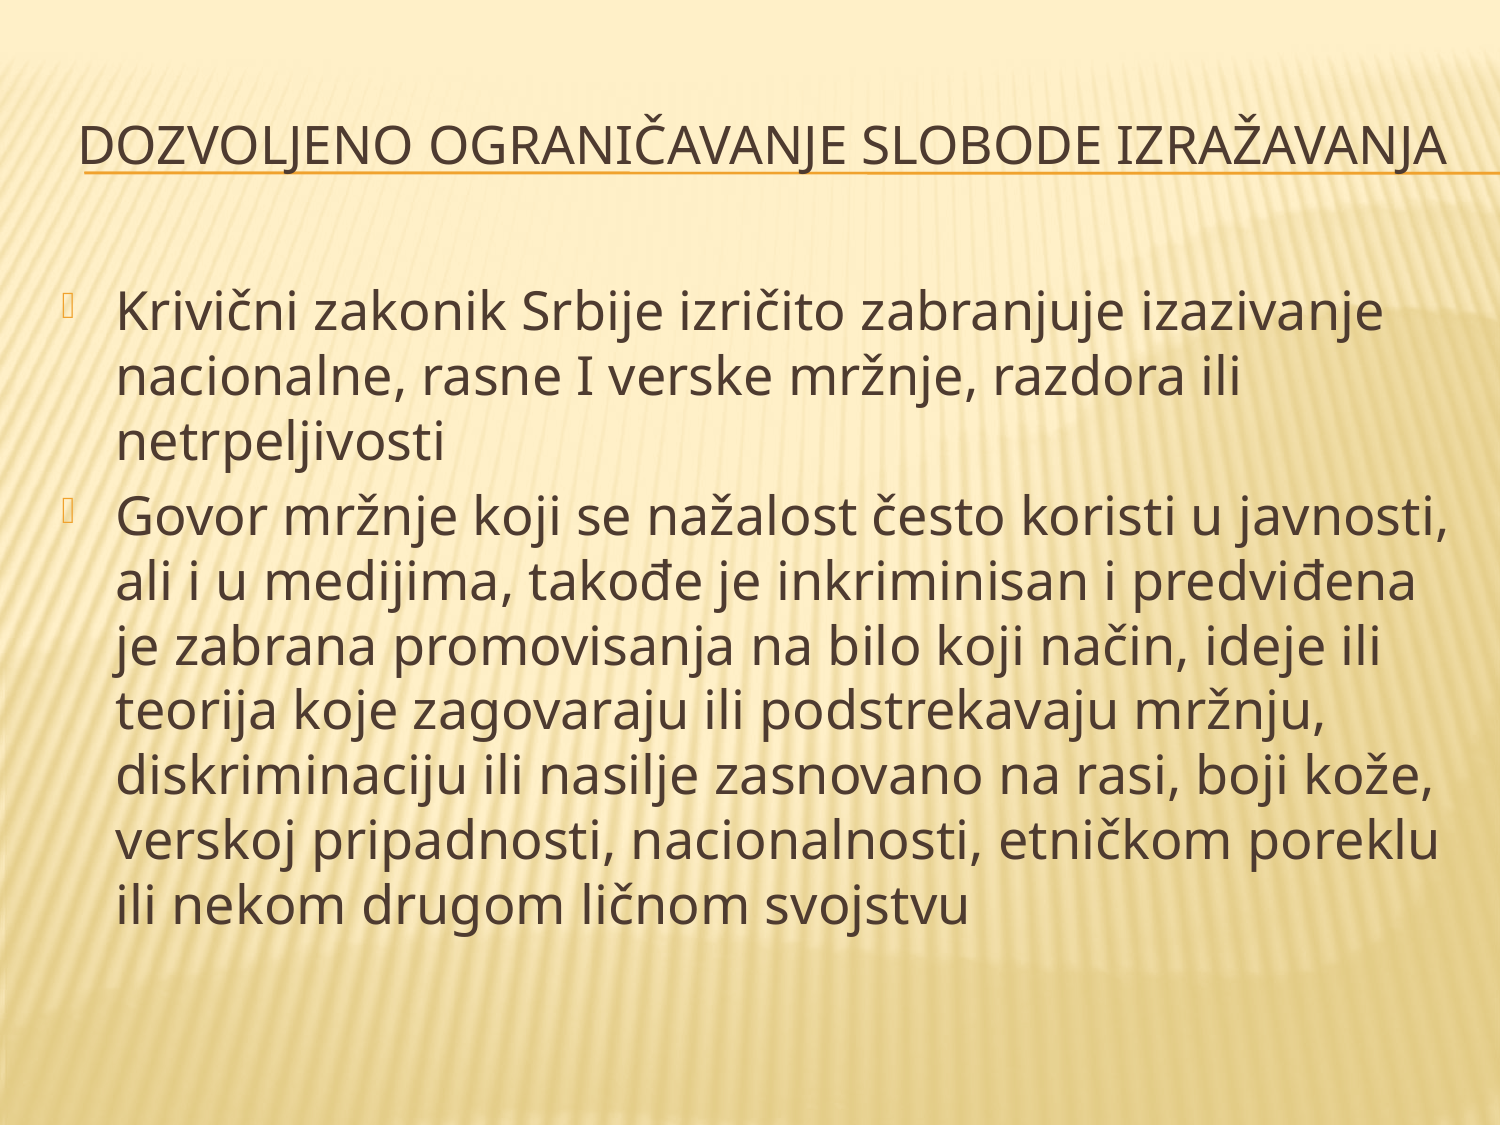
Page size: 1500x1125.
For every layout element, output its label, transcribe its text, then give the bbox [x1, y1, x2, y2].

title Dozvoljeno ograničavanje slobode izražavanja [50, 75, 1475, 213]
list Krivični zakonik Srbije izričito zabranjuje izazivanje nacionalne, rasne I verske mržnje, razdora ili netrpeljivosti Govor mržnje koji se nažalost često koristi u javnosti, ali i u medijima, takođe je inkriminisan i predviđena je zabrana promovisanja na bilo koji način, ideje ili teorija koje zagovaraju ili podstrekavaju mržnju, diskriminaciju ili nasilje zasnovano na rasi, boji kože, verskoj pripadnosti, nacionalnosti, etničkom poreklu ili nekom drugom ličnom svojstvu [46, 269, 1472, 1012]
